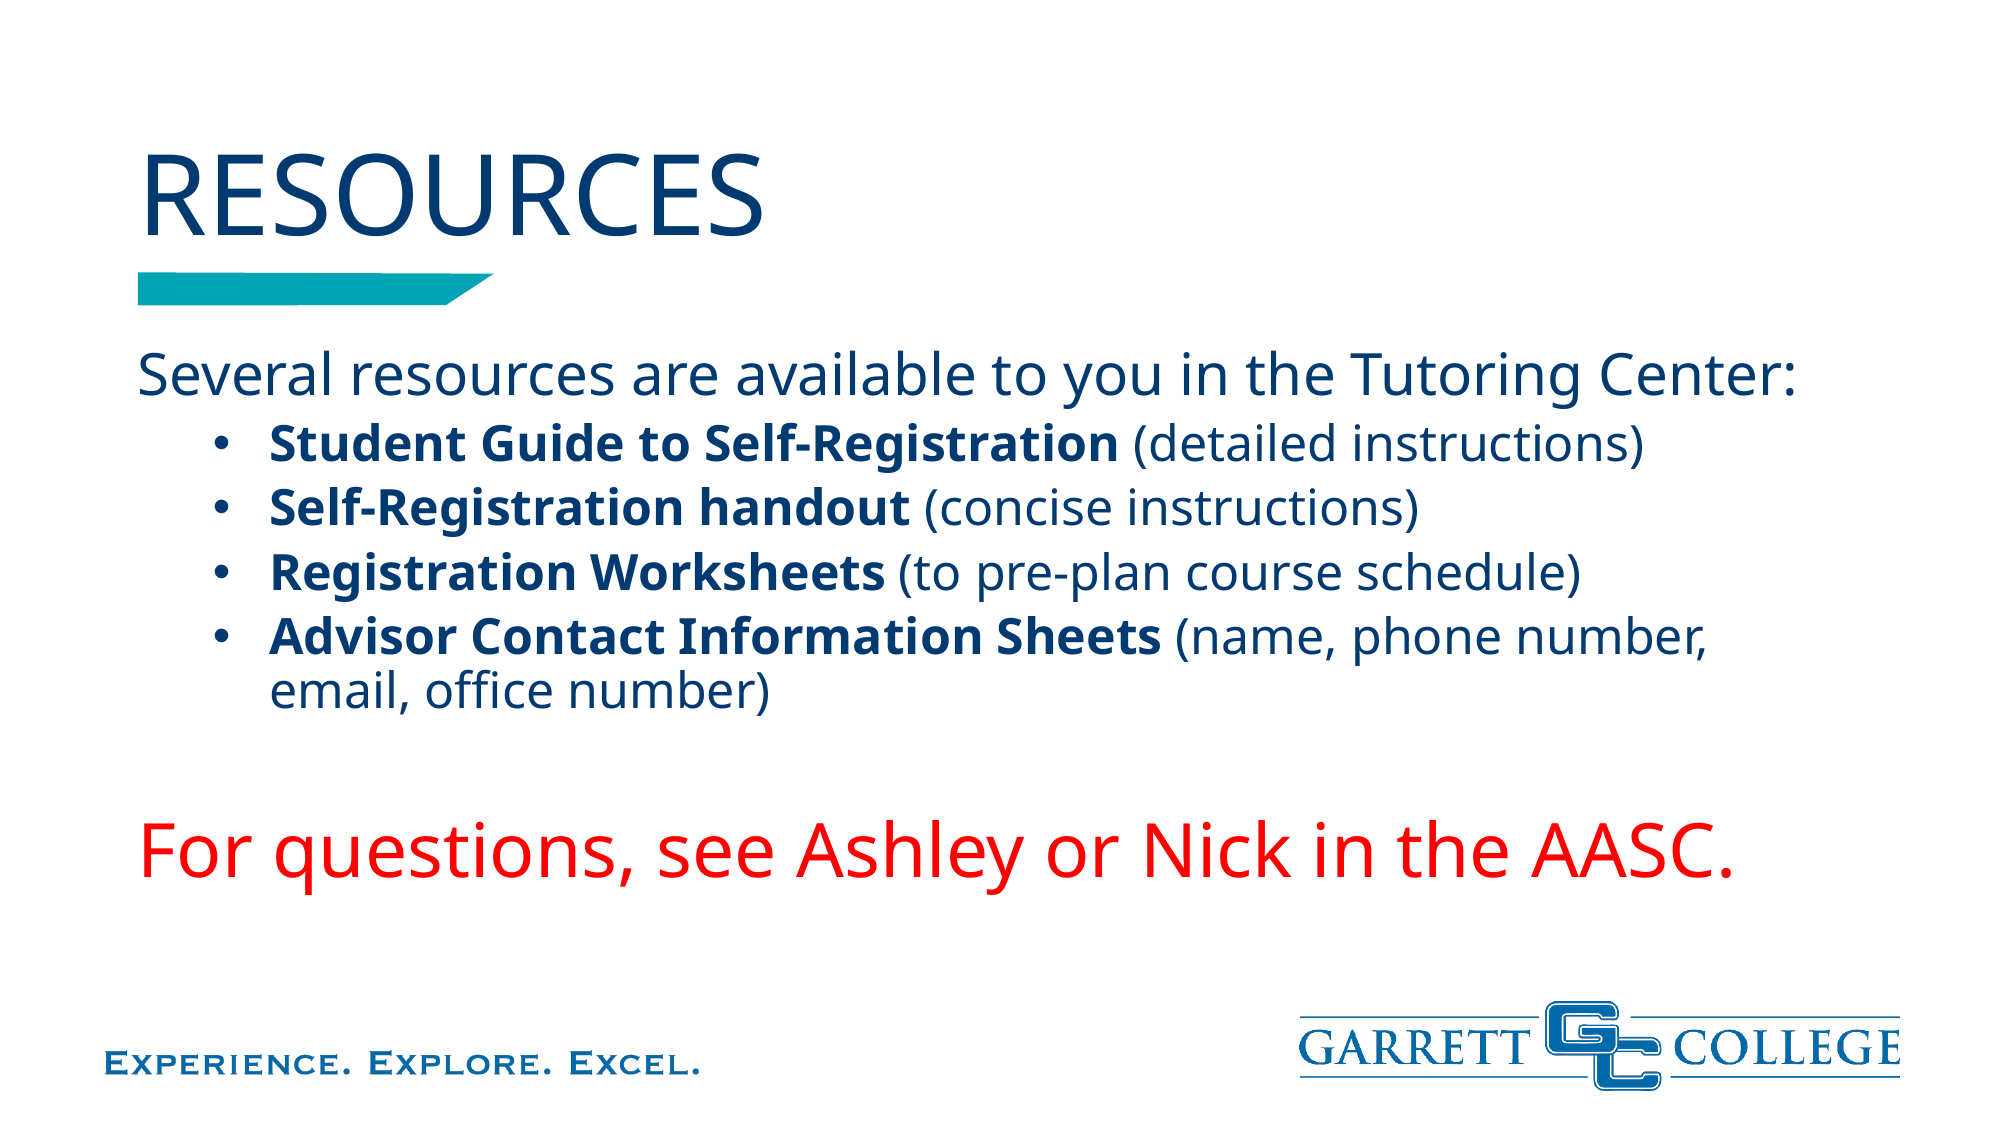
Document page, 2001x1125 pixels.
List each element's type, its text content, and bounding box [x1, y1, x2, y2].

list Several resources are available to you in the Tutoring Center: Student Guide to Self-Registration (detailed instructions) Self-Registration handout (concise instructions) Registration Worksheets (to pre-plan course schedule) Advisor Contact Information Sheets (name, phone number, email, office number) For questions, see Ashley or Nick in the AASC. [123, 337, 1877, 979]
picture [1299, 1001, 1900, 1091]
title RESOURCES [123, 104, 1877, 268]
picture [105, 1050, 699, 1075]
